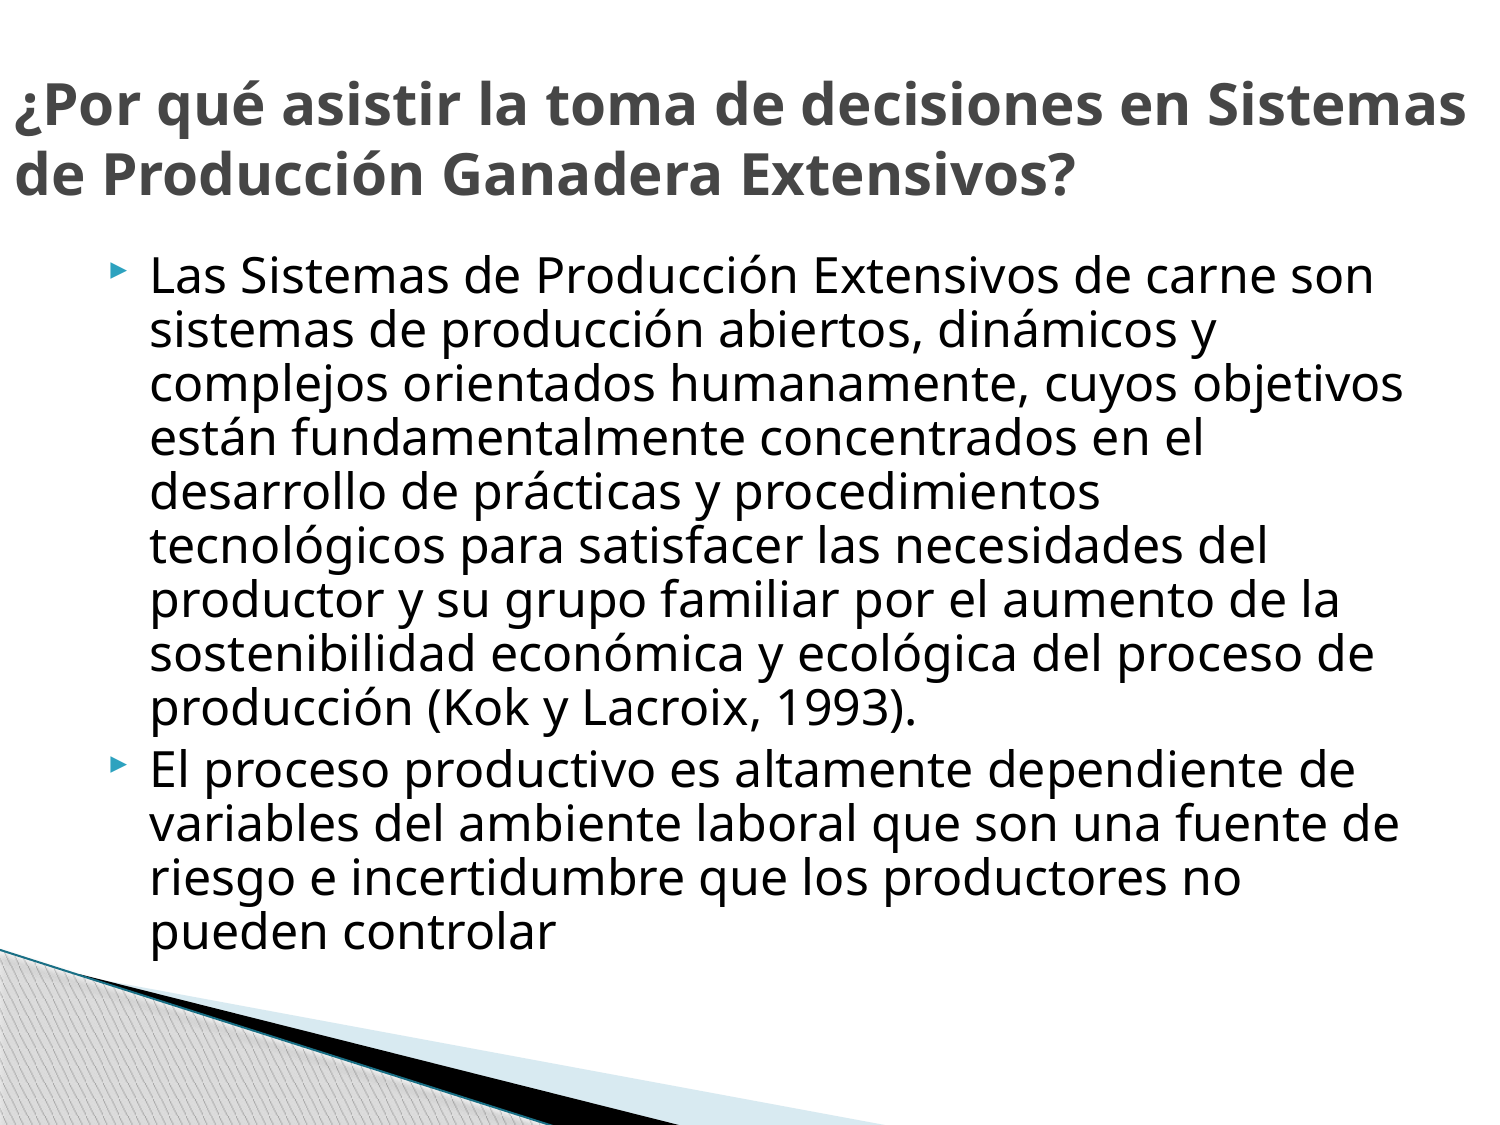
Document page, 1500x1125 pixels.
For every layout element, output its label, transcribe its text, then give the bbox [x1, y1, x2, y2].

list Las Sistemas de Producción Extensivos de carne son sistemas de producción abiertos, dinámicos y complejos orientados humanamente, cuyos objetivos están fundamentalmente concentrados en el desarrollo de prácticas y procedimientos tecnológicos para satisfacer las necesidades del productor y su grupo familiar por el aumento de la sostenibilidad económica y ecológica del proceso de producción (Kok y Lacroix, 1993). El proceso productivo es altamente dependiente de variables del ambiente laboral que son una fuente de riesgo e incertidumbre que los productores no pueden controlar [75, 243, 1425, 986]
title ¿Por qué asistir la toma de decisiones en Sistemas de Producción Ganadera Extensivos? [0, 37, 1500, 238]
